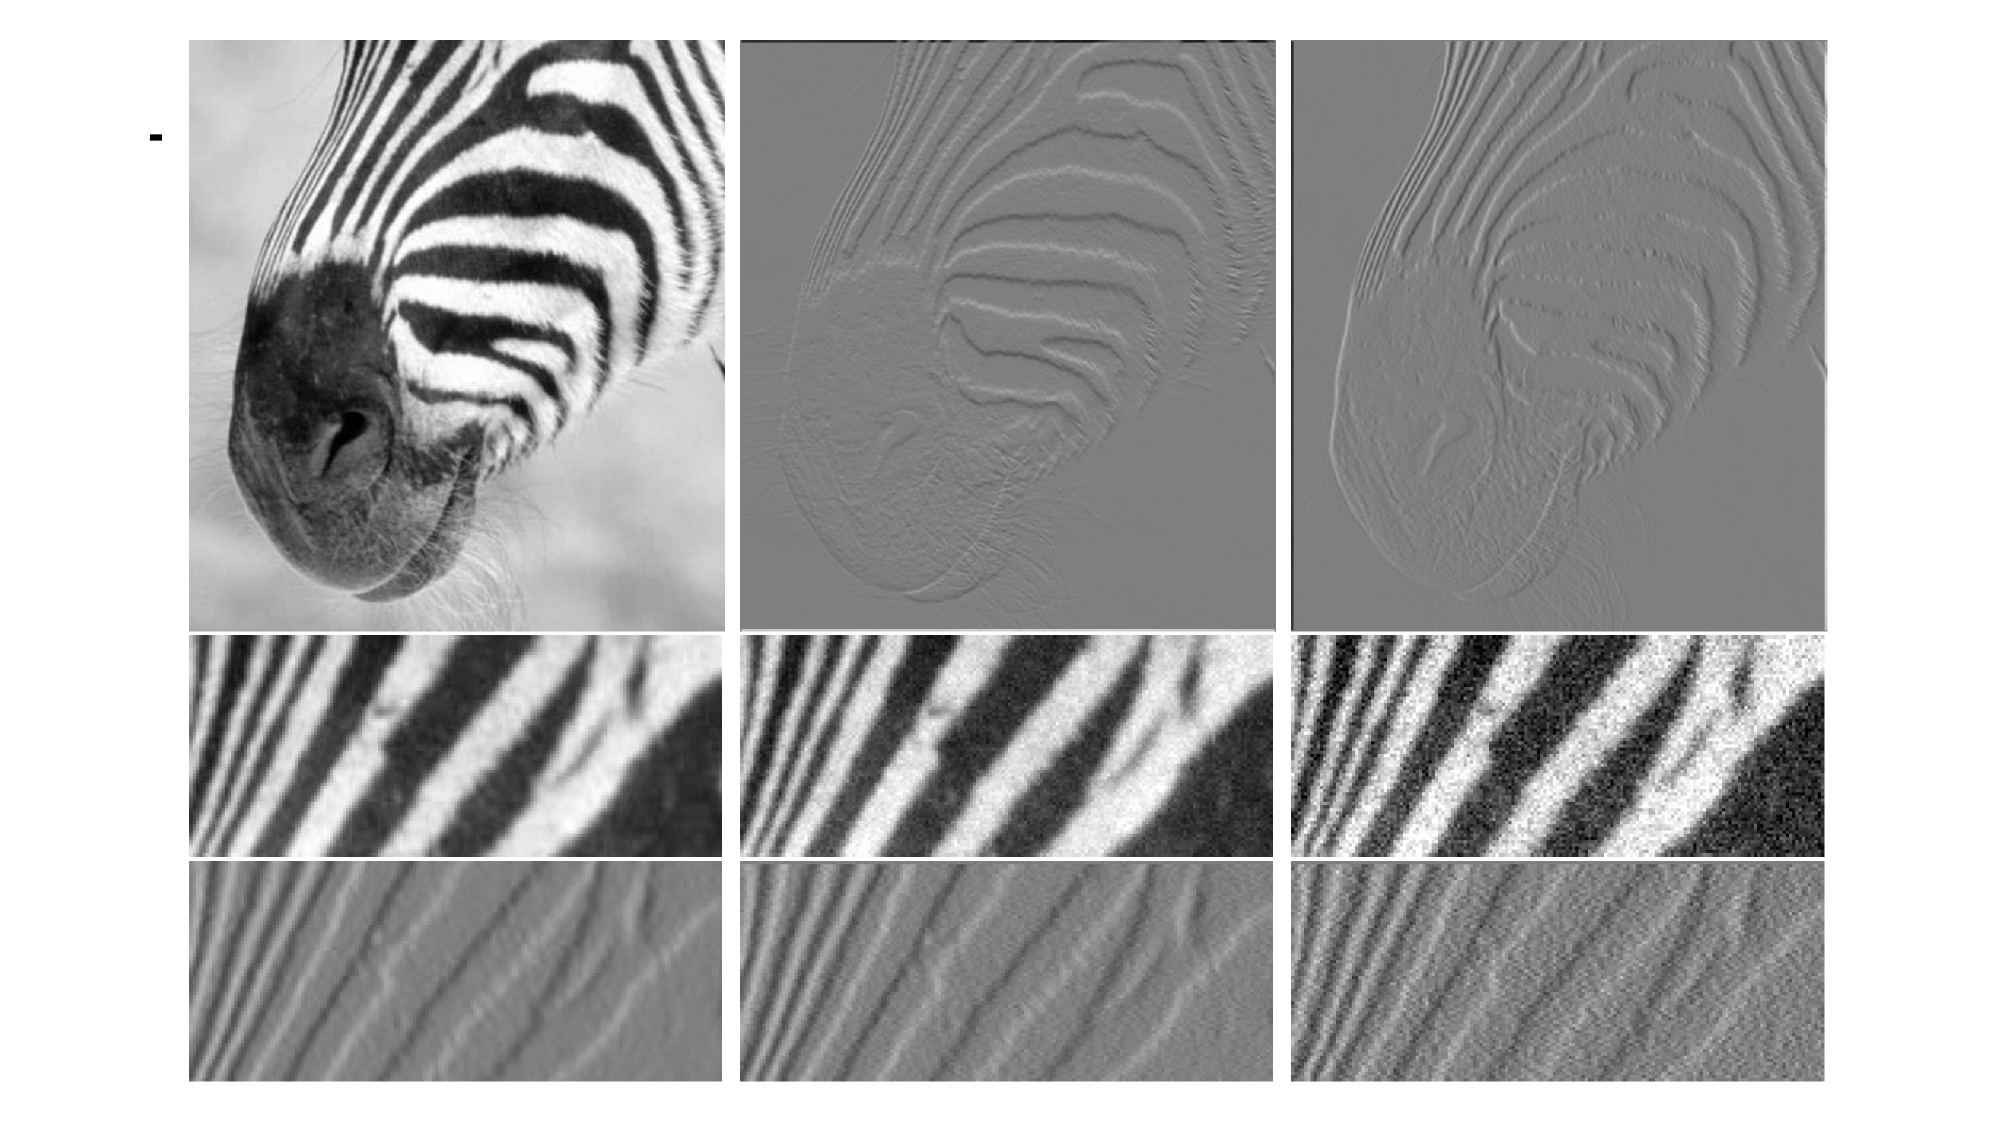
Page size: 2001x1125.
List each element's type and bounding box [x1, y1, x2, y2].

picture [162, 12, 1851, 1105]
